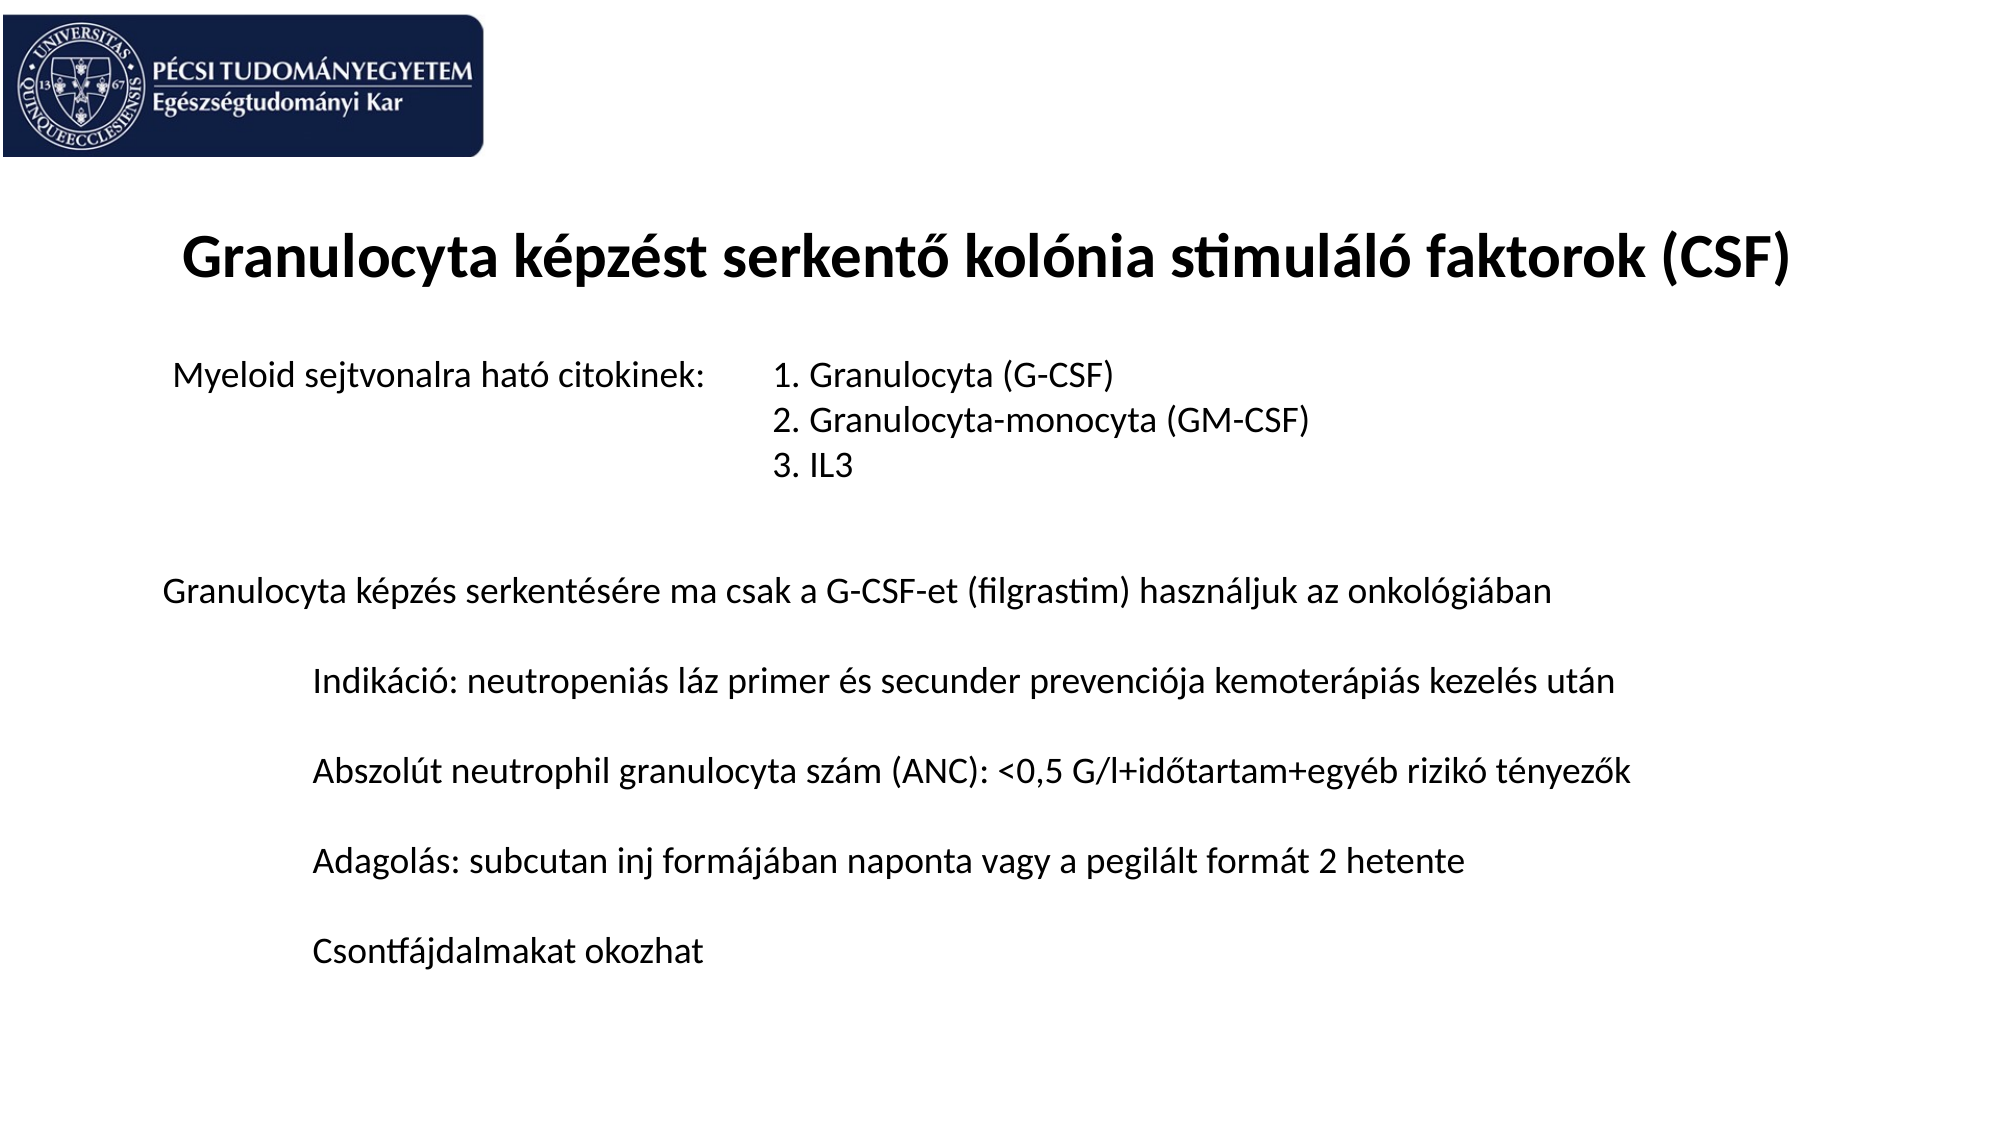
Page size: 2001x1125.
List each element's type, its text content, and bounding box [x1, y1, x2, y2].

list Granulocyta képzést serkentő kolónia stimuláló faktorok (CSF) [36, 216, 1941, 343]
text_box Myeloid sejtvonalra ható citokinek: 1. Granulocyta (G-CSF) 2. Granulocyta-monocyta (GM-CSF) 3. IL3 [157, 342, 1326, 492]
picture [0, 0, 486, 157]
text_box Granulocyta képzés serkentésére ma csak a G-CSF-et (filgrastim) használjuk az onkológiában Indikáció: neutropeniás láz primer és secunder prevenciója kemoterápiás kezelés után Abszolút neutrophil granulocyta szám (ANC): <0,5 G/l+időtartam+egyéb rizikó tényezők Adagolás: subcutan inj formájában naponta vagy a pegilált formát 2 hetente Csontfájdalmakat okozhat [147, 559, 1673, 1114]
